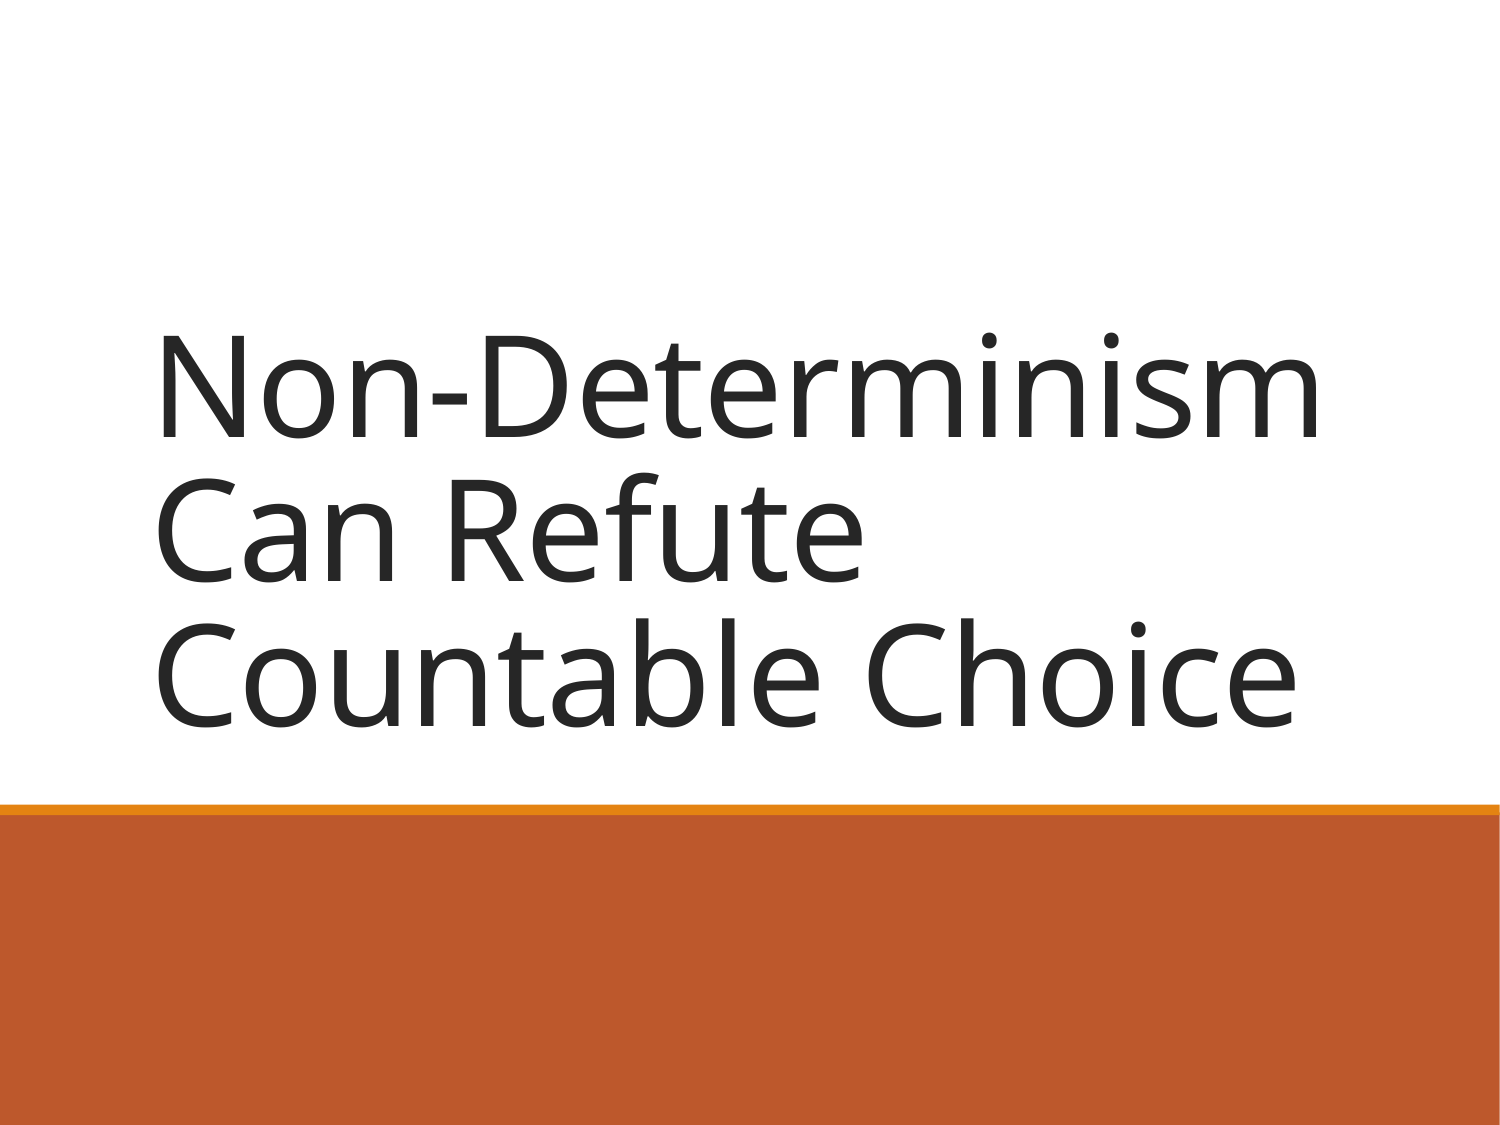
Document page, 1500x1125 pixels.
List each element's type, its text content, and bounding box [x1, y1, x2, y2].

text_box [0, 816, 1500, 1125]
title Non-Determinism Can Refute Countable Choice [135, 124, 1373, 763]
text_box [0, 0, 1500, 803]
text_box [0, 803, 1500, 816]
